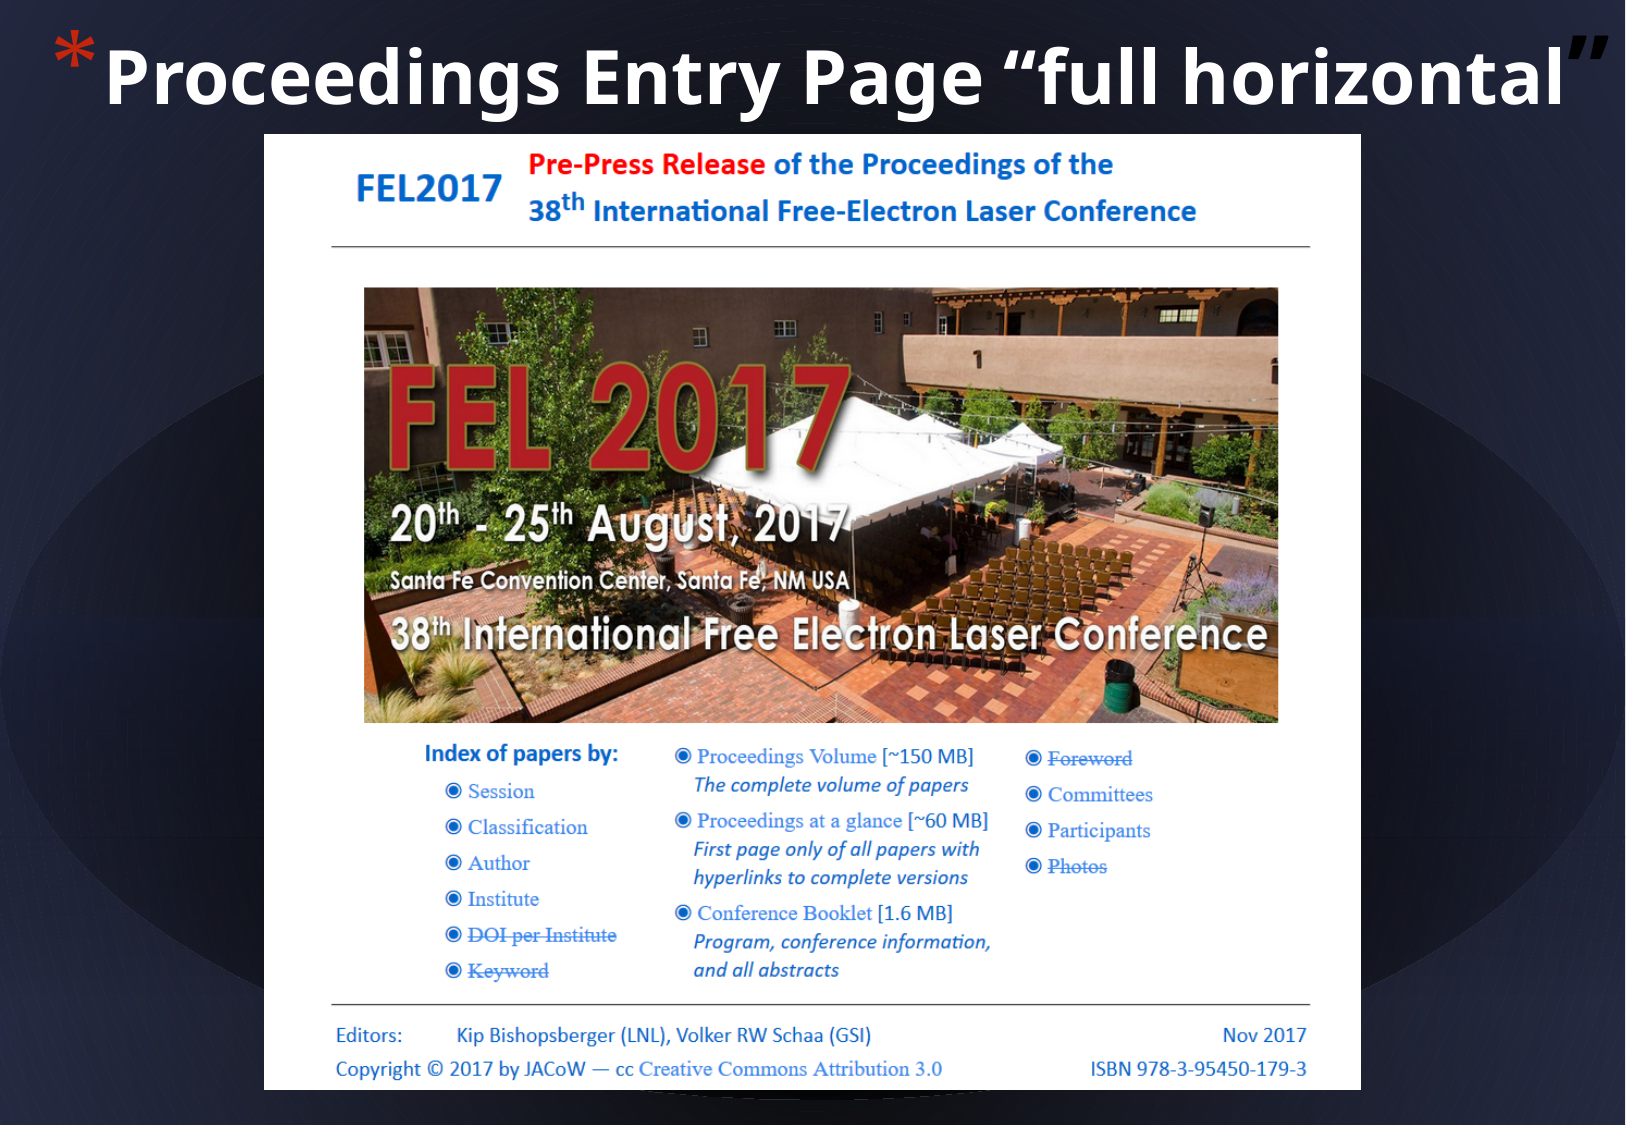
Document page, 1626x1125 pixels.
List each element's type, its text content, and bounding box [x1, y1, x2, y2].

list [264, 134, 1361, 1090]
title Proceedings Entry Page “full horizontal” [0, 1, 1625, 135]
